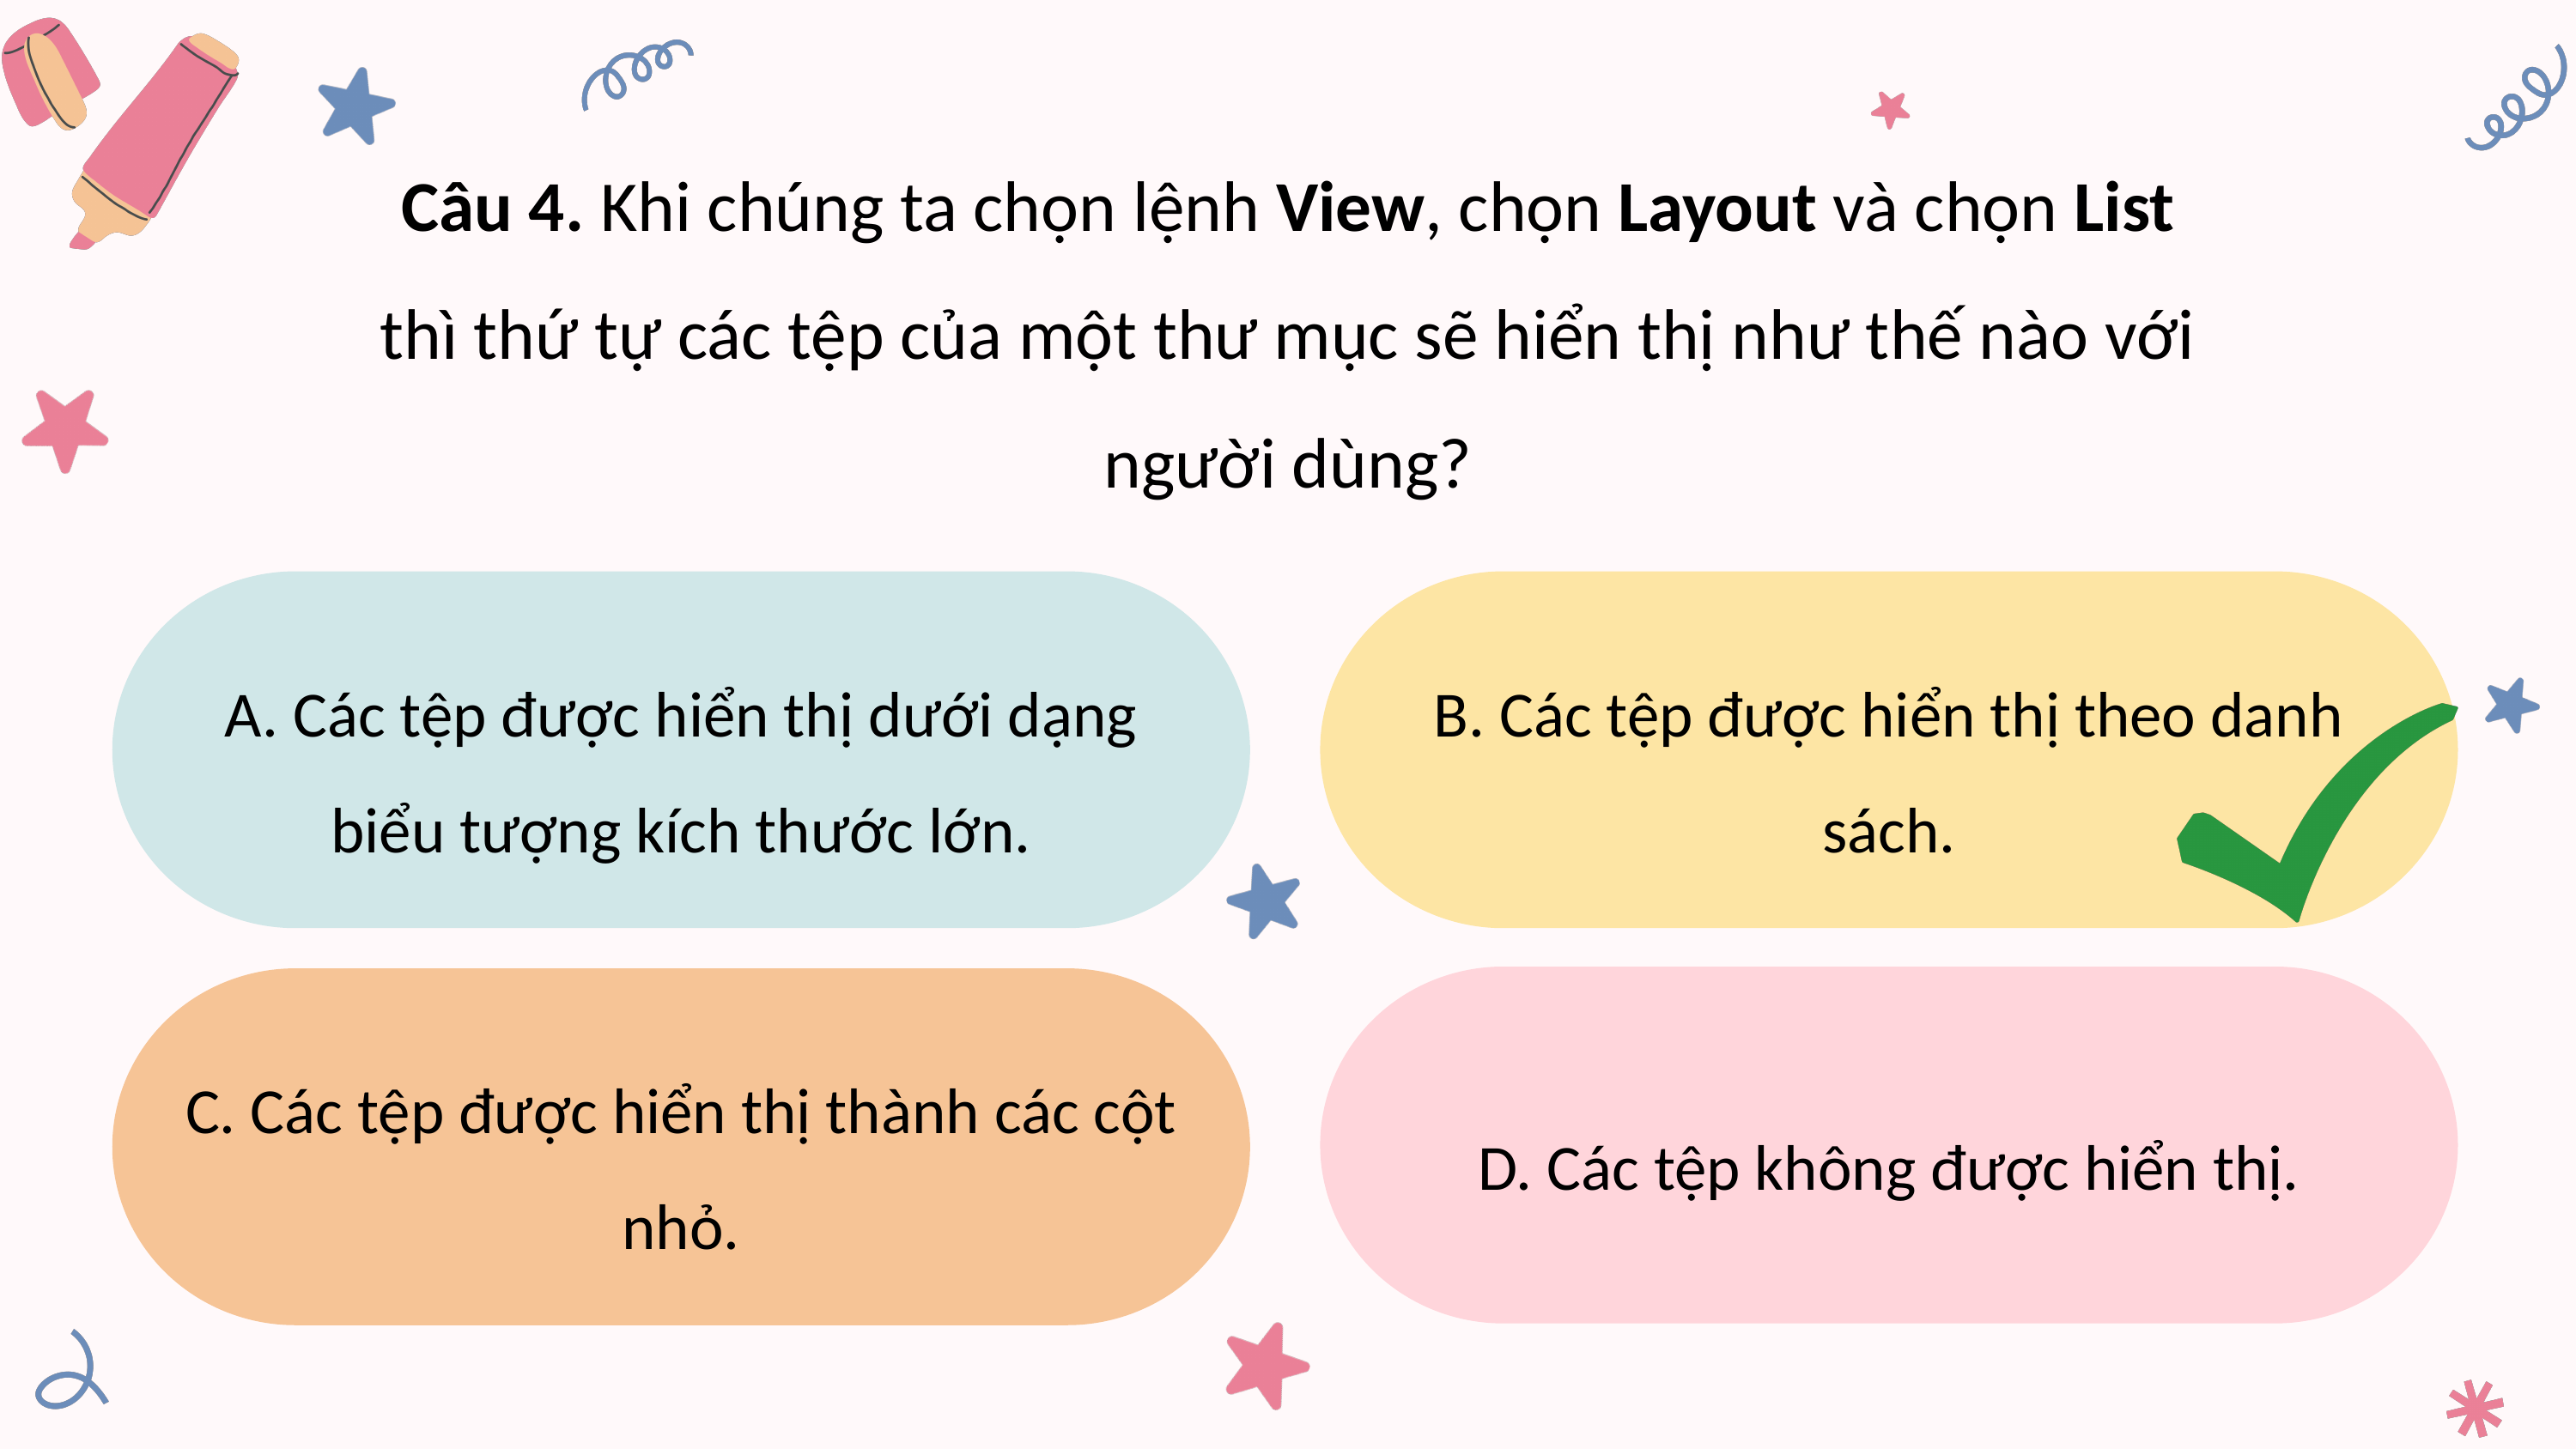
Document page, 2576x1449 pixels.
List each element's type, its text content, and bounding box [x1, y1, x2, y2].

picture [309, 59, 401, 142]
text_box A. Các tệp được hiển thị dưới dạng biểu tượng kích thước lớn. [110, 569, 1252, 931]
picture [2176, 703, 2458, 923]
picture [2446, 1379, 2505, 1438]
picture [568, 23, 698, 110]
picture [2470, 665, 2547, 742]
text_box C. Các tệp được hiển thị thành các cột nhỏ. [110, 966, 1252, 1327]
picture [2453, 40, 2576, 167]
picture [8, 367, 126, 484]
picture [1219, 854, 1310, 943]
text_box B. Các tệp được hiển thị theo danh sách. [1318, 569, 2453, 931]
picture [0, 15, 240, 250]
picture [1867, 87, 1909, 129]
picture [1211, 1308, 1320, 1416]
text_box D. Các tệp không được hiển thị. [1318, 964, 2460, 1325]
picture [19, 1329, 126, 1436]
text_box Câu 4. Khi chúng ta chọn lệnh View, chọn Layout và chọn List thì thứ tự các tệp của một thư mục sẽ hiển thị như thế nào với người dùng? [349, 110, 2227, 509]
